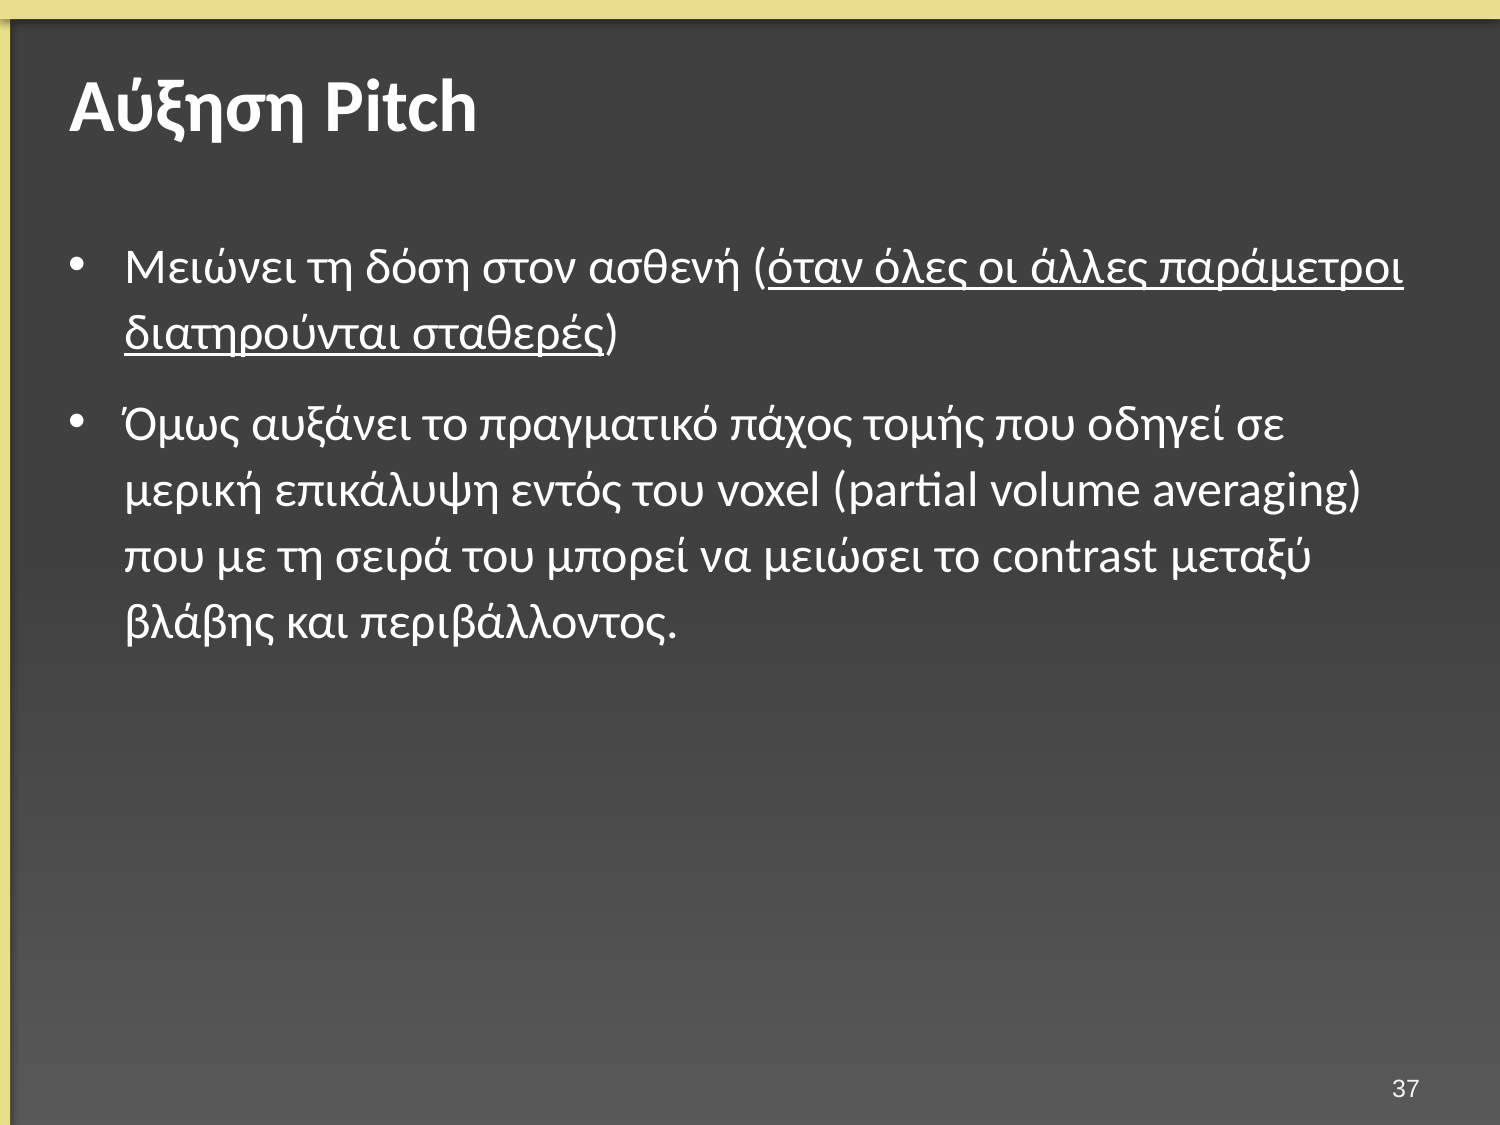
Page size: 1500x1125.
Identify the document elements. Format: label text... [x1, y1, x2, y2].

list Μειώνει τη δόση στον ασθενή (όταν όλες οι άλλες παράμετροι διατηρούνται σταθερές) Όμως αυξάνει το πραγματικό πάχος τομής που οδηγεί σε μερική επικάλυψη εντός του voxel (partial volume averaging) που με τη σειρά του μπορεί να μειώσει το contrast μεταξύ βλάβης και περιβάλλοντος. [53, 219, 1436, 1083]
title Αύξηση Pitch [10, 19, 1500, 185]
slide_number 36 [1085, 1057, 1436, 1118]
